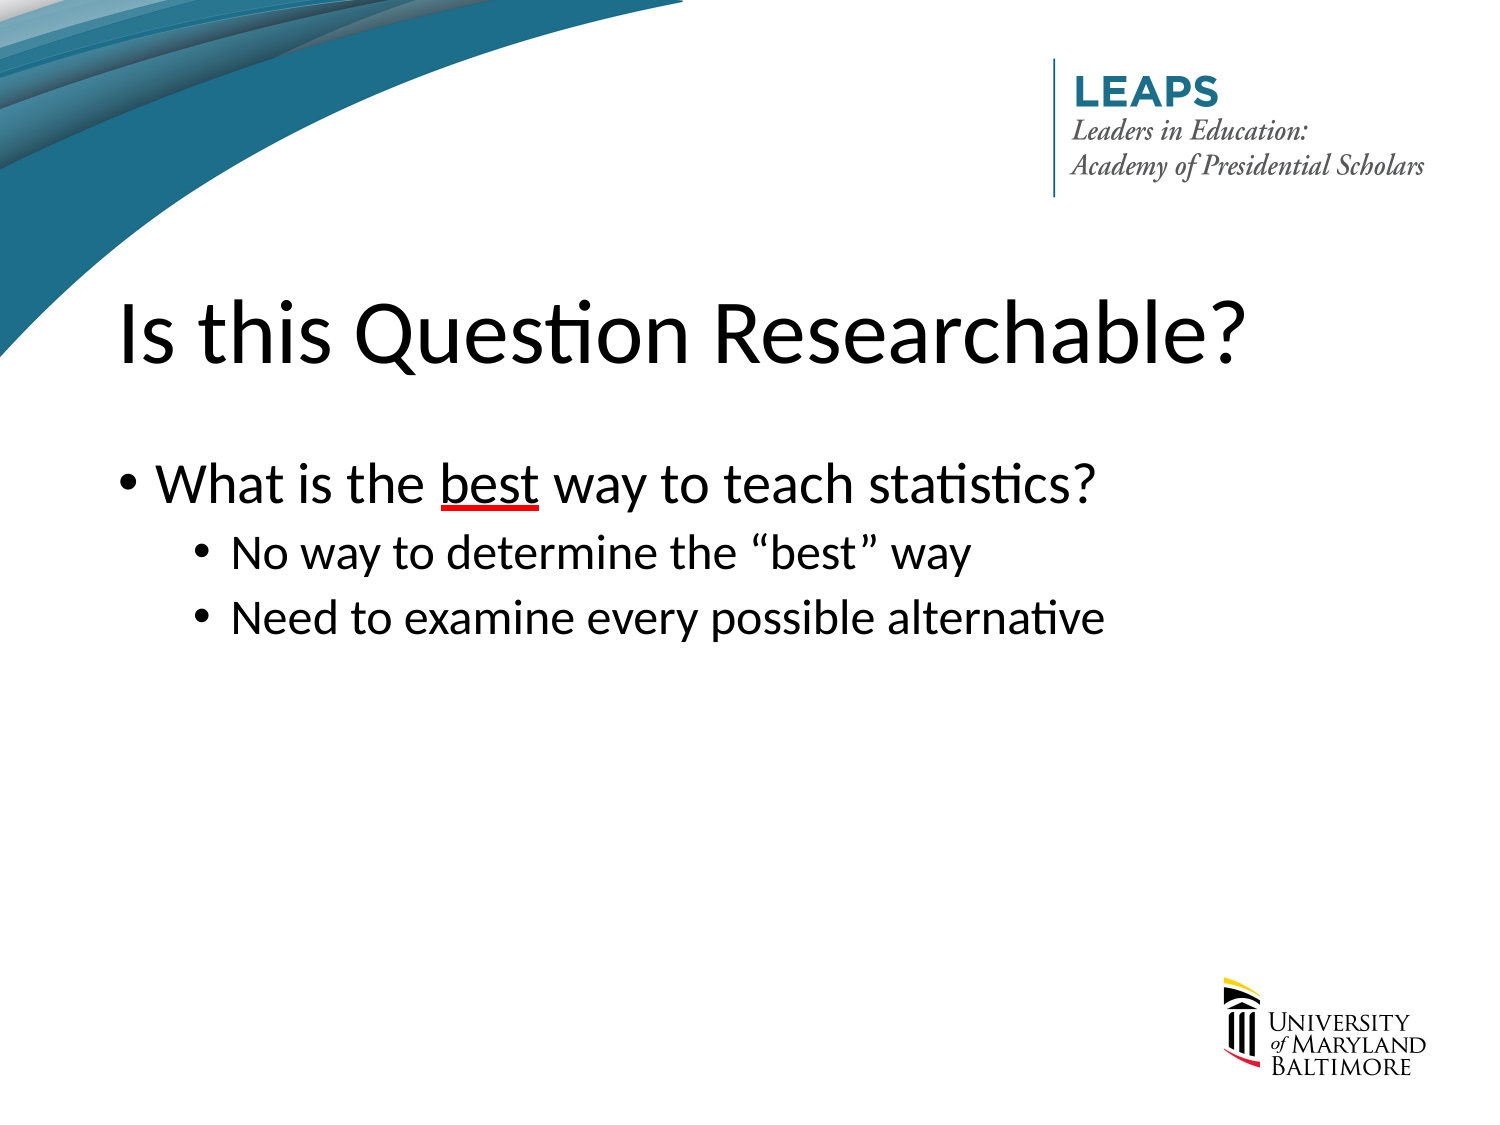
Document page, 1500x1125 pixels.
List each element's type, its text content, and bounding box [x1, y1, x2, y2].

title Is this Question Researchable? [103, 277, 1397, 431]
list What is the best way to teach statistics? No way to determine the “best” way Need to examine every possible alternative [103, 445, 1397, 954]
picture [0, 960, 1500, 1125]
picture [0, 0, 1500, 361]
